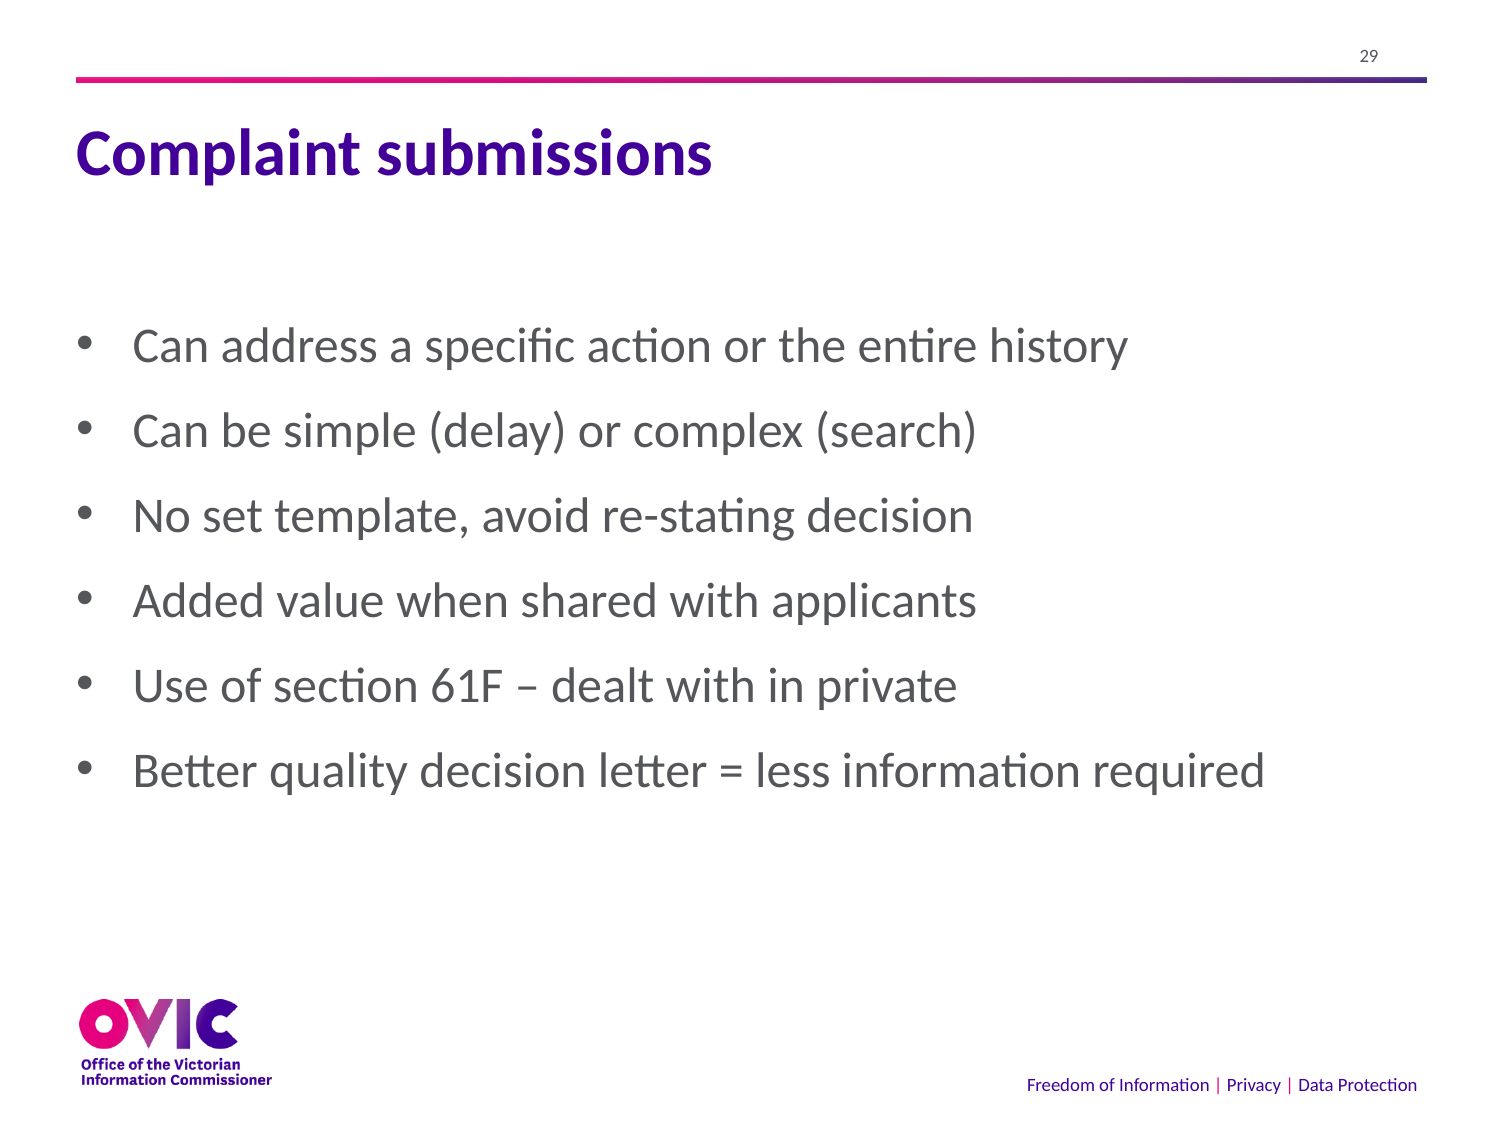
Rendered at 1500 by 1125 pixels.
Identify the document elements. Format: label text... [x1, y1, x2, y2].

picture [76, 77, 1427, 83]
title Complaint submissions [76, 101, 1426, 193]
picture [79, 999, 272, 1089]
list Can address a specific action or the entire history Can be simple (delay) or complex (search) No set template, avoid re-stating decision Added value when shared with applicants Use of section 61F – dealt with in private Better quality decision letter = less information required [76, 219, 1426, 953]
text_box [101, 244, 1450, 978]
